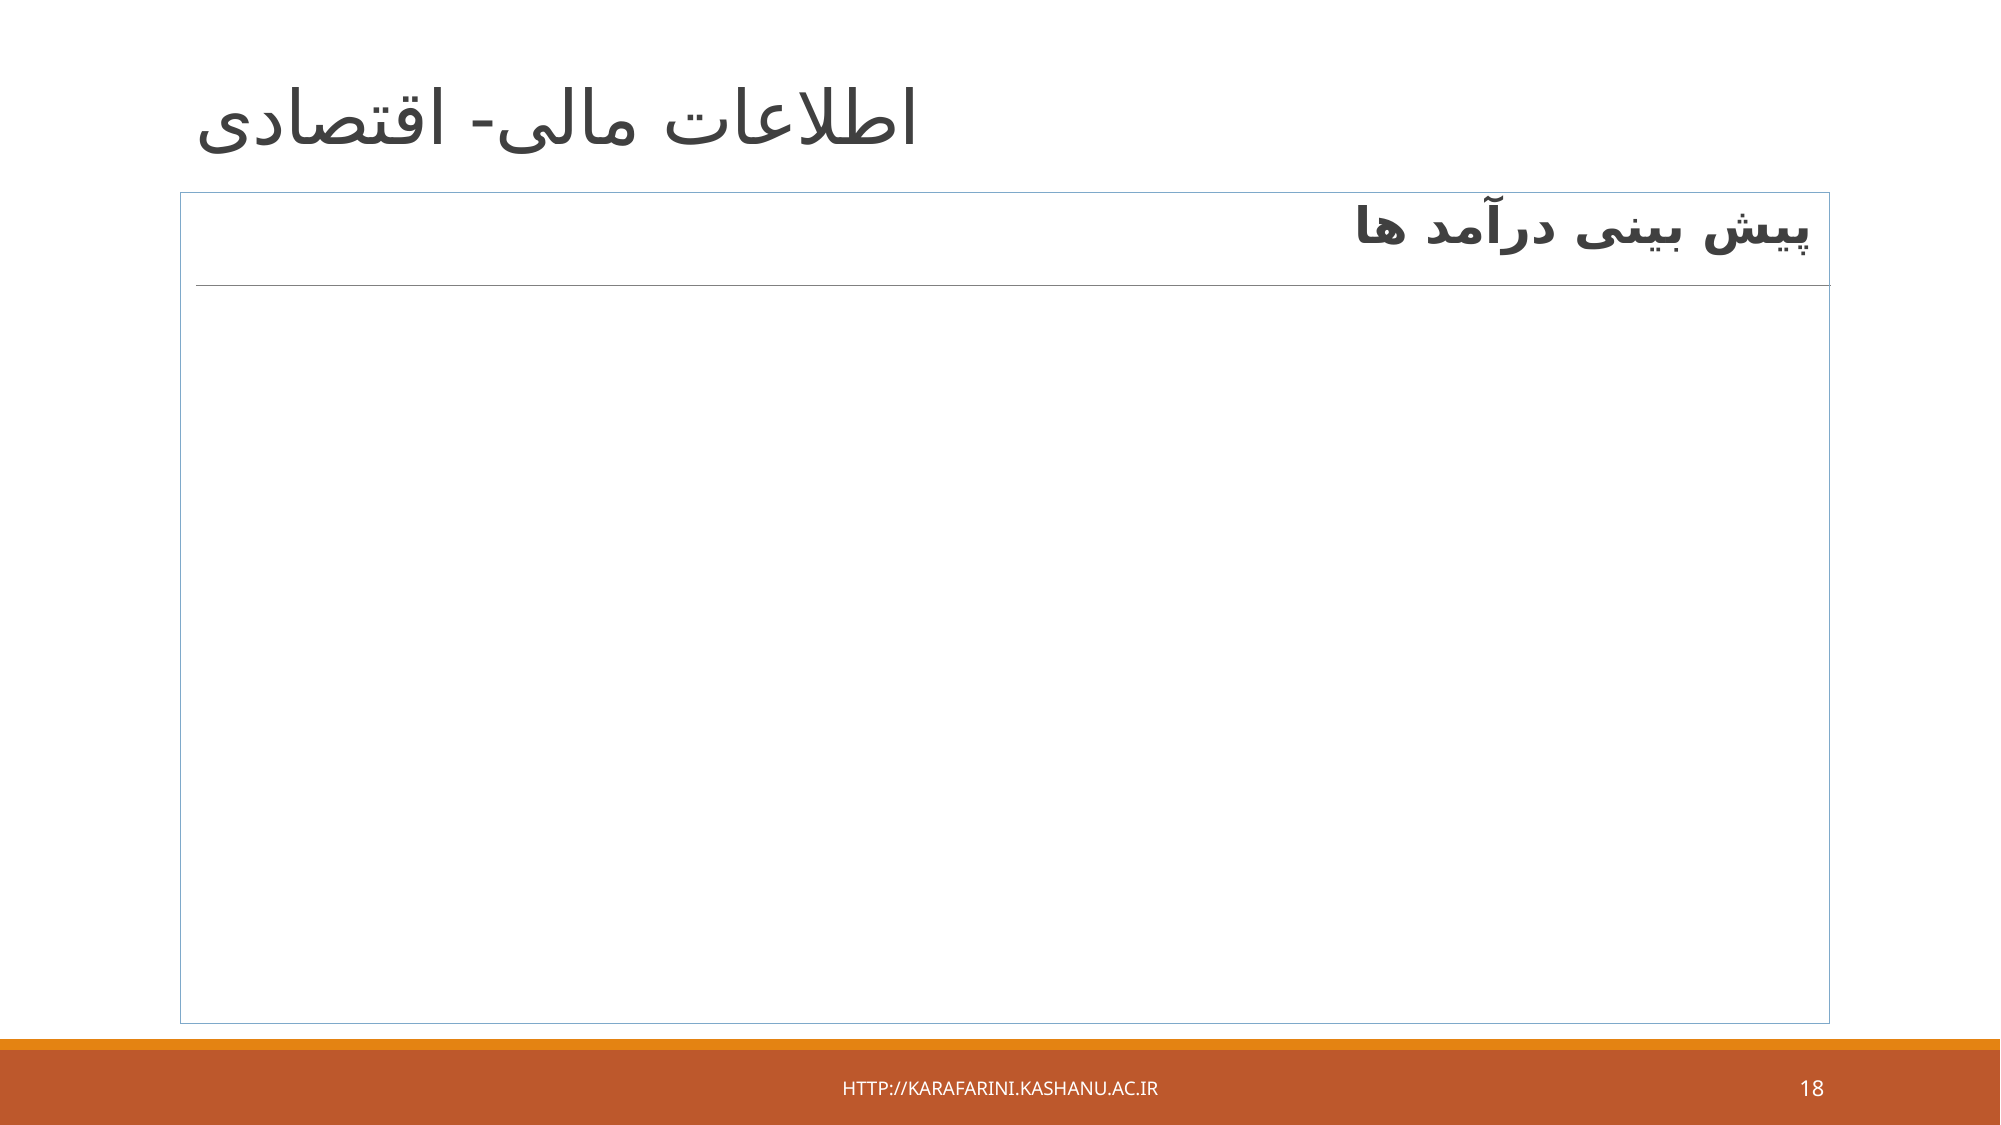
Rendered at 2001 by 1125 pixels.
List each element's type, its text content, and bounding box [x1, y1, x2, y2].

footer http://karafarini.kashanu.ac.ir [604, 1059, 1396, 1120]
list پیش بینی درآمد ها [180, 192, 1830, 1024]
slide_number 18 [1624, 1059, 1840, 1120]
title اطلاعات مالی- اقتصادی [180, 47, 1830, 168]
